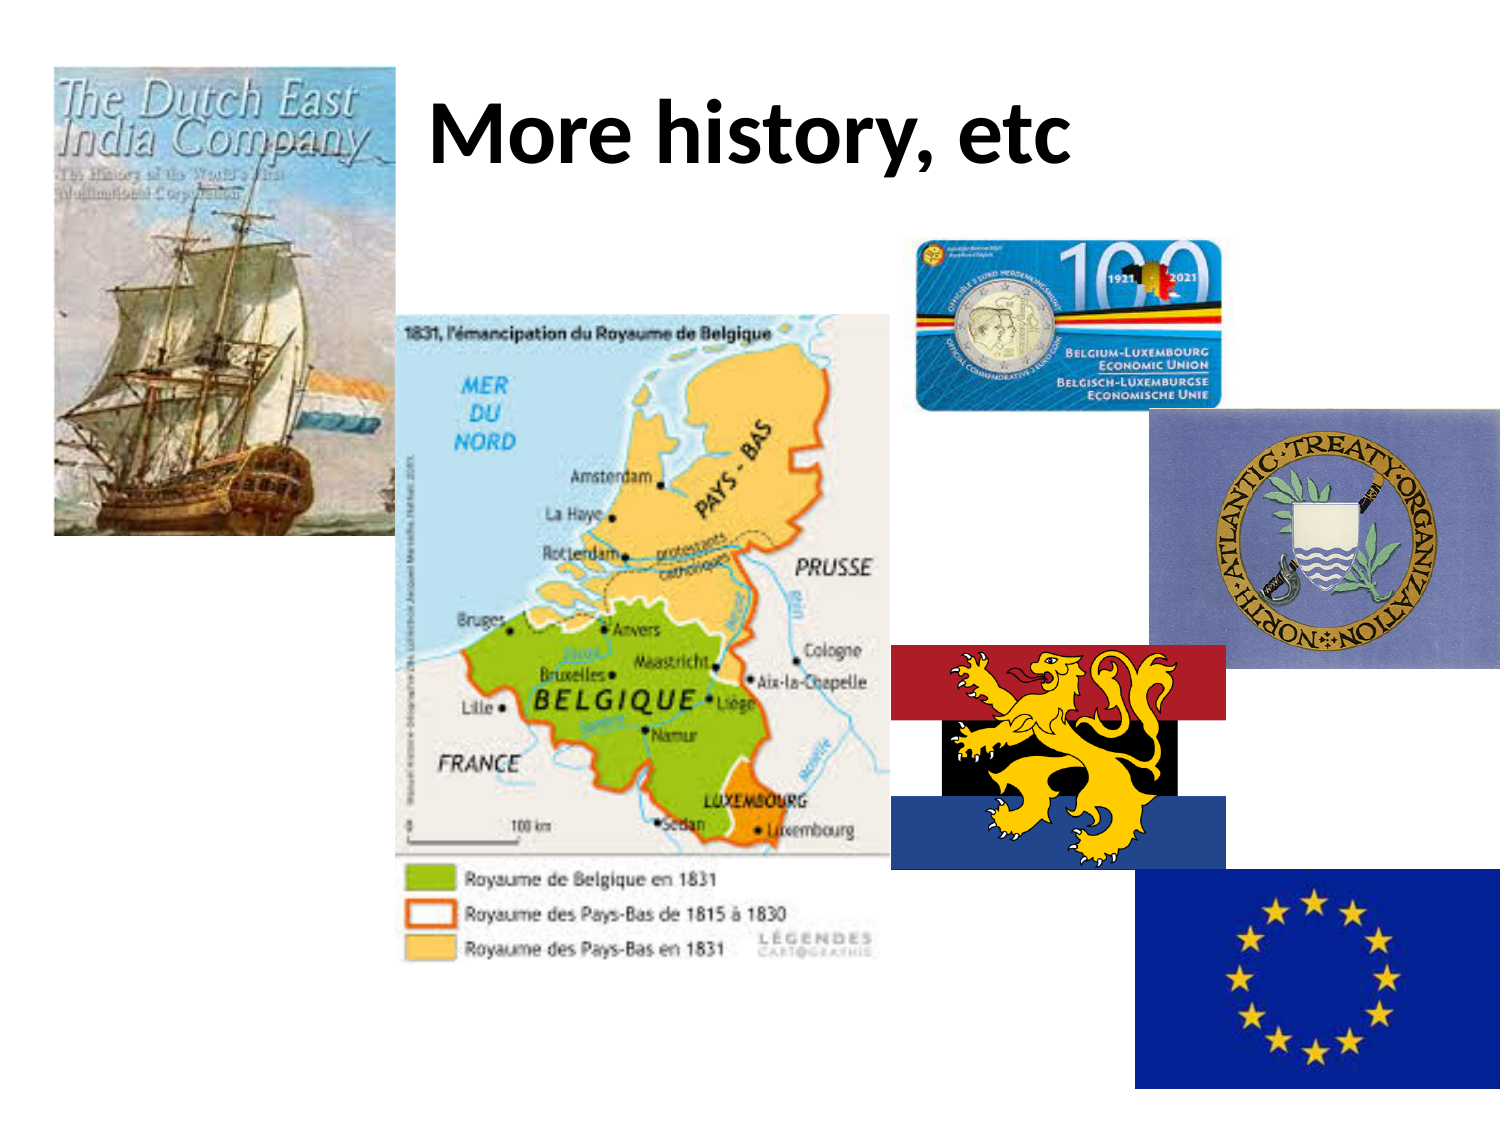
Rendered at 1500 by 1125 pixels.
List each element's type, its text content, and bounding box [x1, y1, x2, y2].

title More history, etc [75, 45, 1425, 209]
picture [891, 172, 1500, 1089]
picture [52, 66, 890, 965]
